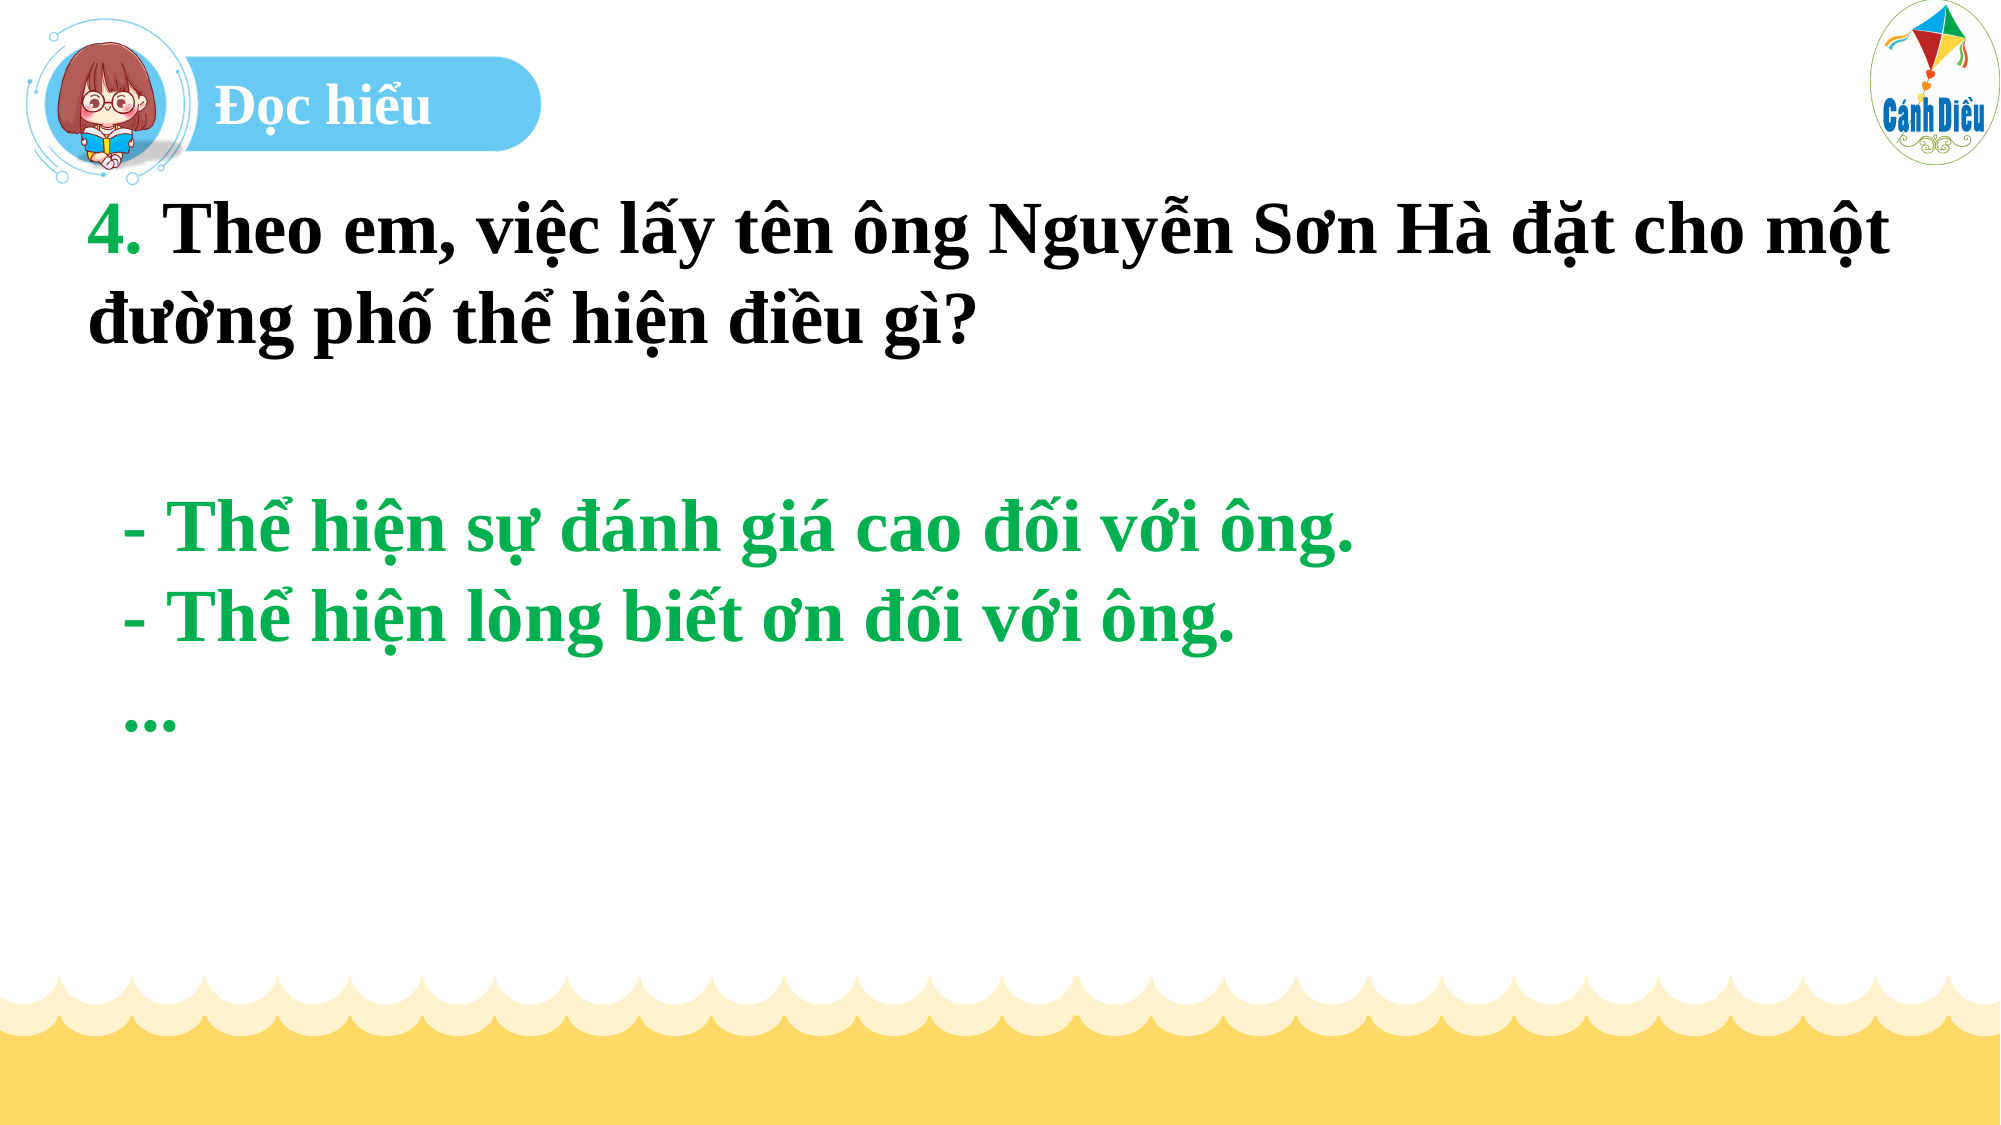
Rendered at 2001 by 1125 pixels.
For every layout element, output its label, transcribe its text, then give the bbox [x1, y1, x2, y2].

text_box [0, 0, 551, 195]
text_box 4. Theo em, việc lấy tên ông Nguyễn Sơn Hà đặt cho một đường phố thể hiện điều gì? [72, 171, 1928, 367]
text_box - Thể hiện sự đánh giá cao đối với ông. - Thể hiện lòng biết ơn đối với ông. ... [107, 468, 1964, 754]
picture [1870, 0, 2000, 165]
